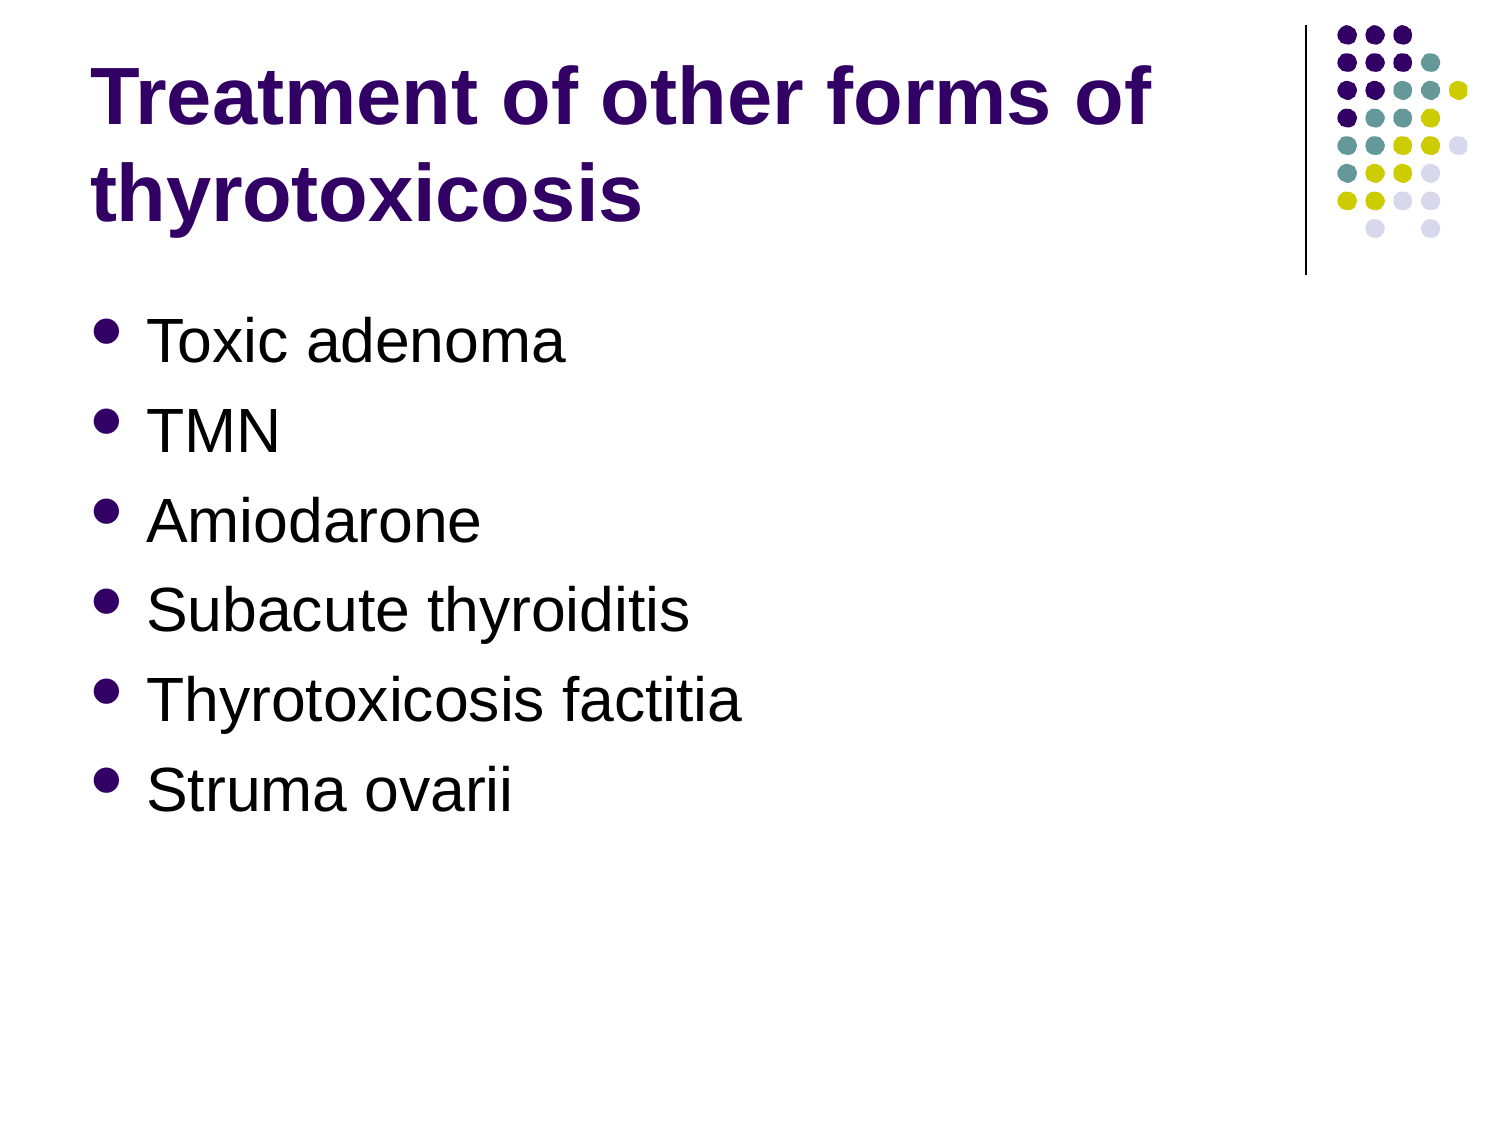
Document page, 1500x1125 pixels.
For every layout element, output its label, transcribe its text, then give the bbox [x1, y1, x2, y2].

title Treatment of other forms of thyrotoxicosis [88, 43, 1412, 238]
picture [1337, 25, 1468, 238]
text_box Toxic adenoma TMN Amiodarone Subacute thyroiditis Thyrotoxicosis factitia Struma ovarii [87, 299, 746, 824]
